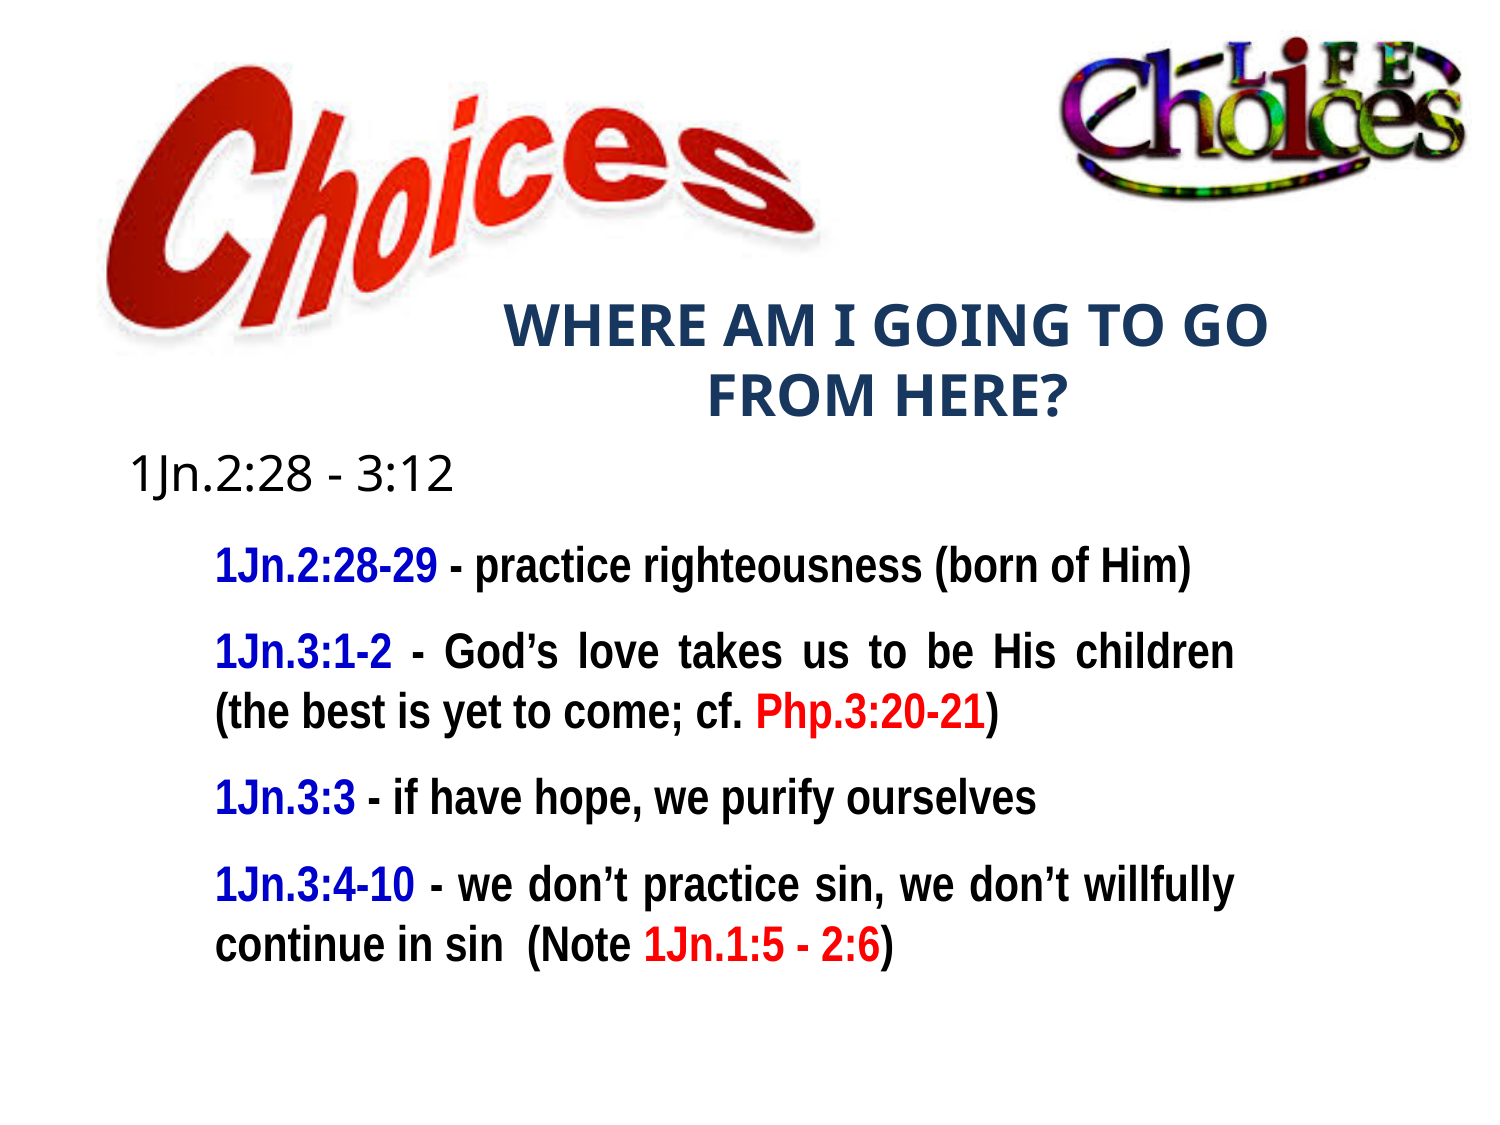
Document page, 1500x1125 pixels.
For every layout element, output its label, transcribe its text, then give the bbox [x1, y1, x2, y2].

text_box Where Am I Going To Go From Here? [449, 281, 1324, 437]
picture [0, 4, 851, 360]
picture [1045, 30, 1500, 228]
text_box 1Jn.2:28-29 - practice righteousness (born of Him) 1Jn.3:1-2 - God’s love takes us to be His children (the best is yet to come; cf. Php.3:20-21) 1Jn.3:3 - if have hope, we purify ourselves 1Jn.3:4-10 - we don’t practice sin, we don’t willfully continue in sin (Note 1Jn.1:5 - 2:6) [199, 524, 1251, 979]
text_box 1Jn.2:28 - 3:12 [113, 434, 471, 509]
